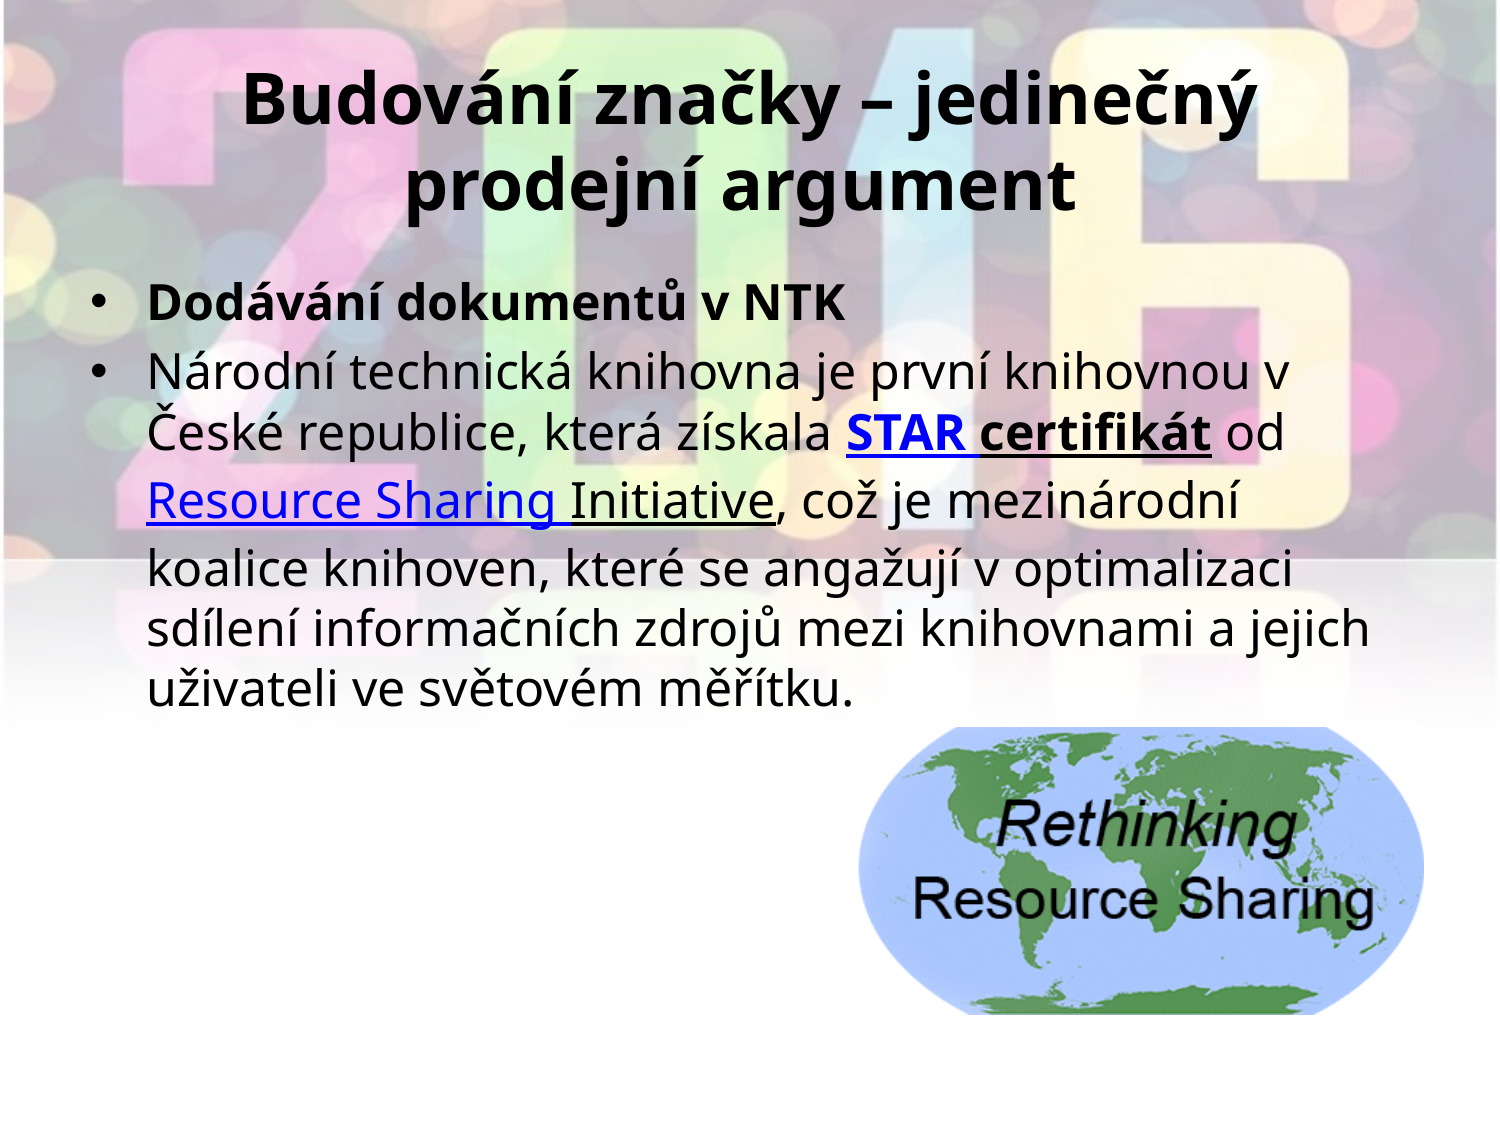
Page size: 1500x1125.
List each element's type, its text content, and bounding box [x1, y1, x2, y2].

list Dodávání dokumentů v NTK Národní technická knihovna je první knihovnou v České republice, která získala STAR certifikát od Resource Sharing Initiative, což je mezinárodní koalice knihoven, které se angažují v optimalizaci sdílení informačních zdrojů mezi knihovnami a jejich uživateli ve světovém měřítku. [75, 262, 1425, 1005]
title Budování značky – jedinečný prodejní argument [75, 45, 1425, 233]
picture [856, 727, 1424, 1016]
